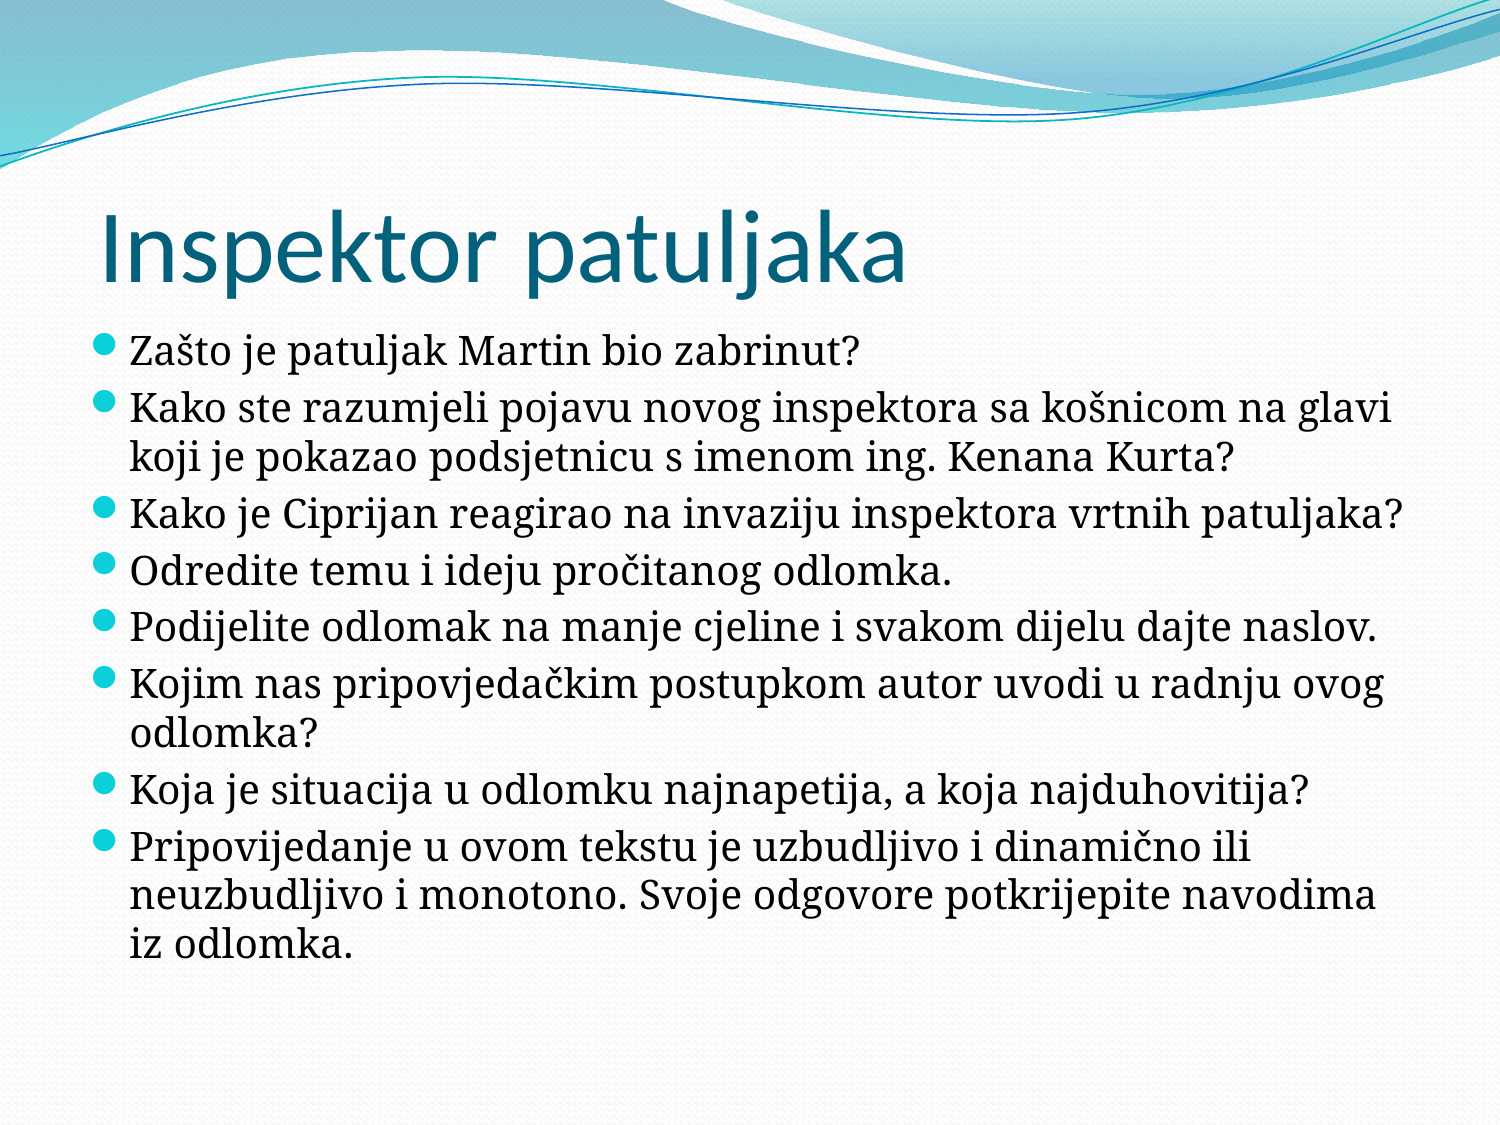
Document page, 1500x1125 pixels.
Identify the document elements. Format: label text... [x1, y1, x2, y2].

list Zašto je patuljak Martin bio zabrinut? Kako ste razumjeli pojavu novog inspektora sa košnicom na glavi koji je pokazao podsjetnicu s imenom ing. Kenana Kurta? Kako je Ciprijan reagirao na invaziju inspektora vrtnih patuljaka? Odredite temu i ideju pročitanog odlomka. Podijelite odlomak na manje cjeline i svakom dijelu dajte naslov. Kojim nas pripovjedačkim postupkom autor uvodi u radnju ovog odlomka? Koja je situacija u odlomku najnapetija, a koja najduhovitija? Pripovijedanje u ovom tekstu je uzbudljivo i dinamično ili neuzbudljivo i monotono. Svoje odgovore potkrijepite navodima iz odlomka. [75, 317, 1425, 1038]
title Inspektor patuljaka [75, 115, 1425, 303]
